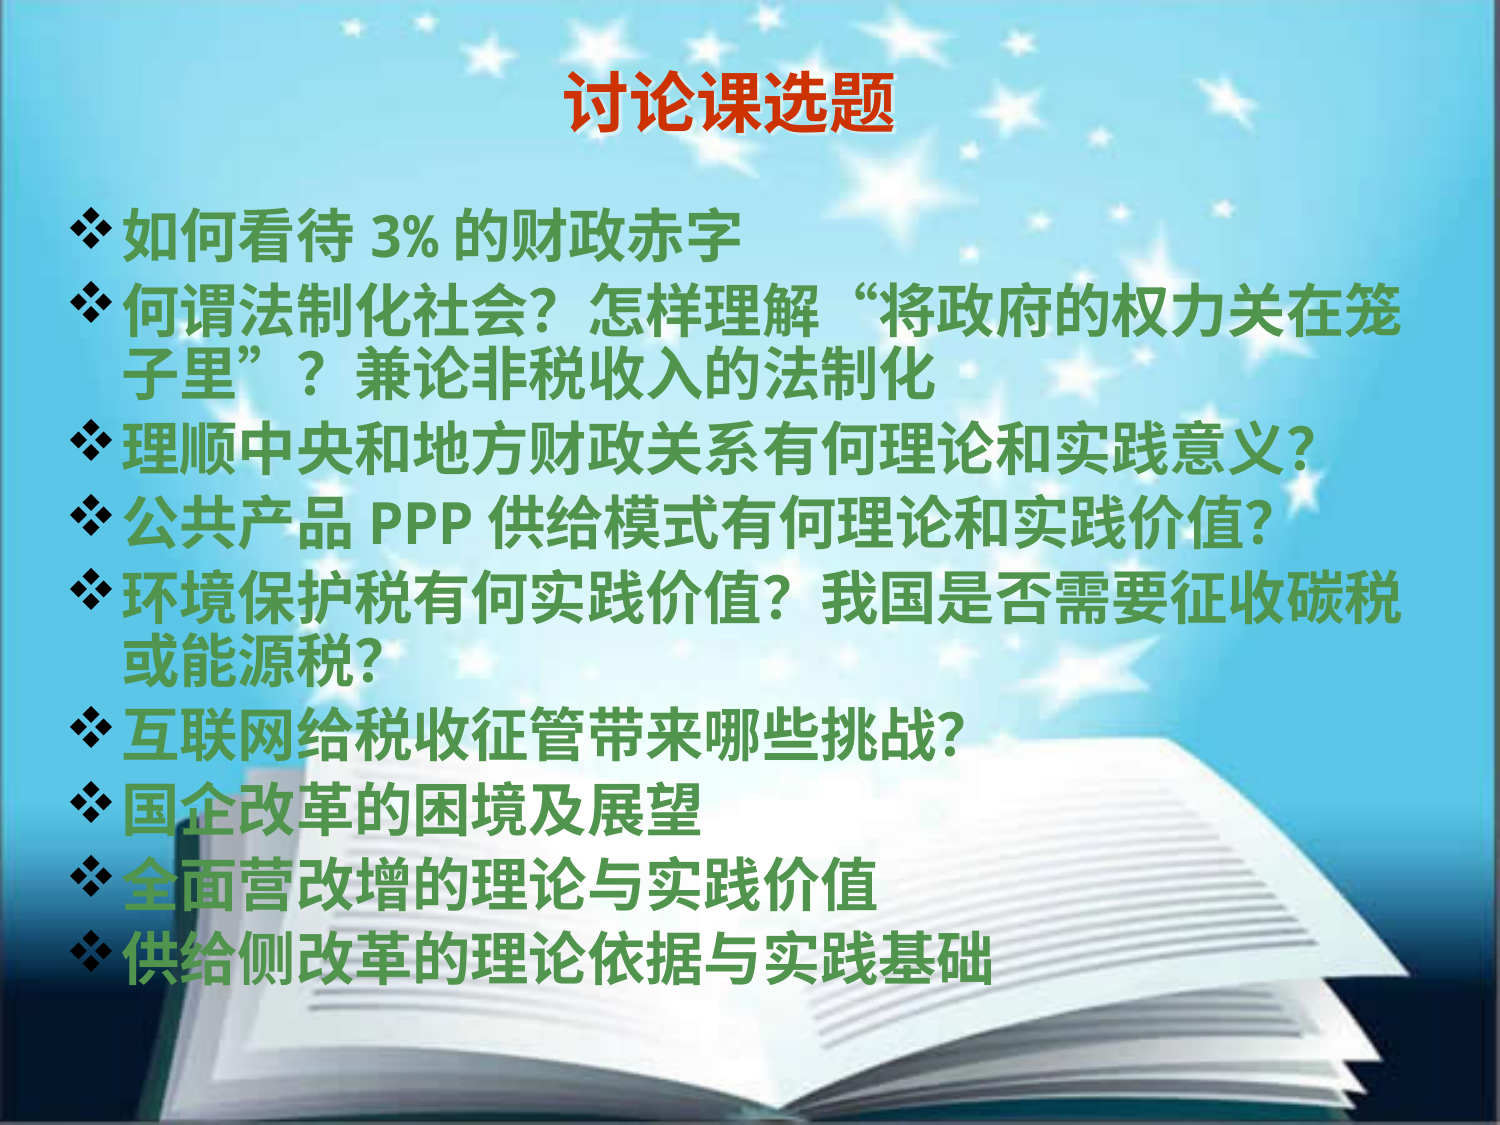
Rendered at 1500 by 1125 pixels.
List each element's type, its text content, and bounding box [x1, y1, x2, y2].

picture [0, 0, 1500, 1125]
list 如何看待3%的财政赤字 何谓法制化社会？怎样理解“将政府的权力关在笼子里”？兼论非税收入的法制化 理顺中央和地方财政关系有何理论和实践意义？ 公共产品PPP供给模式有何理论和实践价值？ 环境保护税有何实践价值？我国是否需要征收碳税或能源税？ 互联网给税收征管带来哪些挑战？ 国企改革的困境及展望 全面营改增的理论与实践价值 供给侧改革的理论依据与实践基础 [50, 200, 1425, 1038]
title 讨论课选题 [135, 54, 1324, 148]
